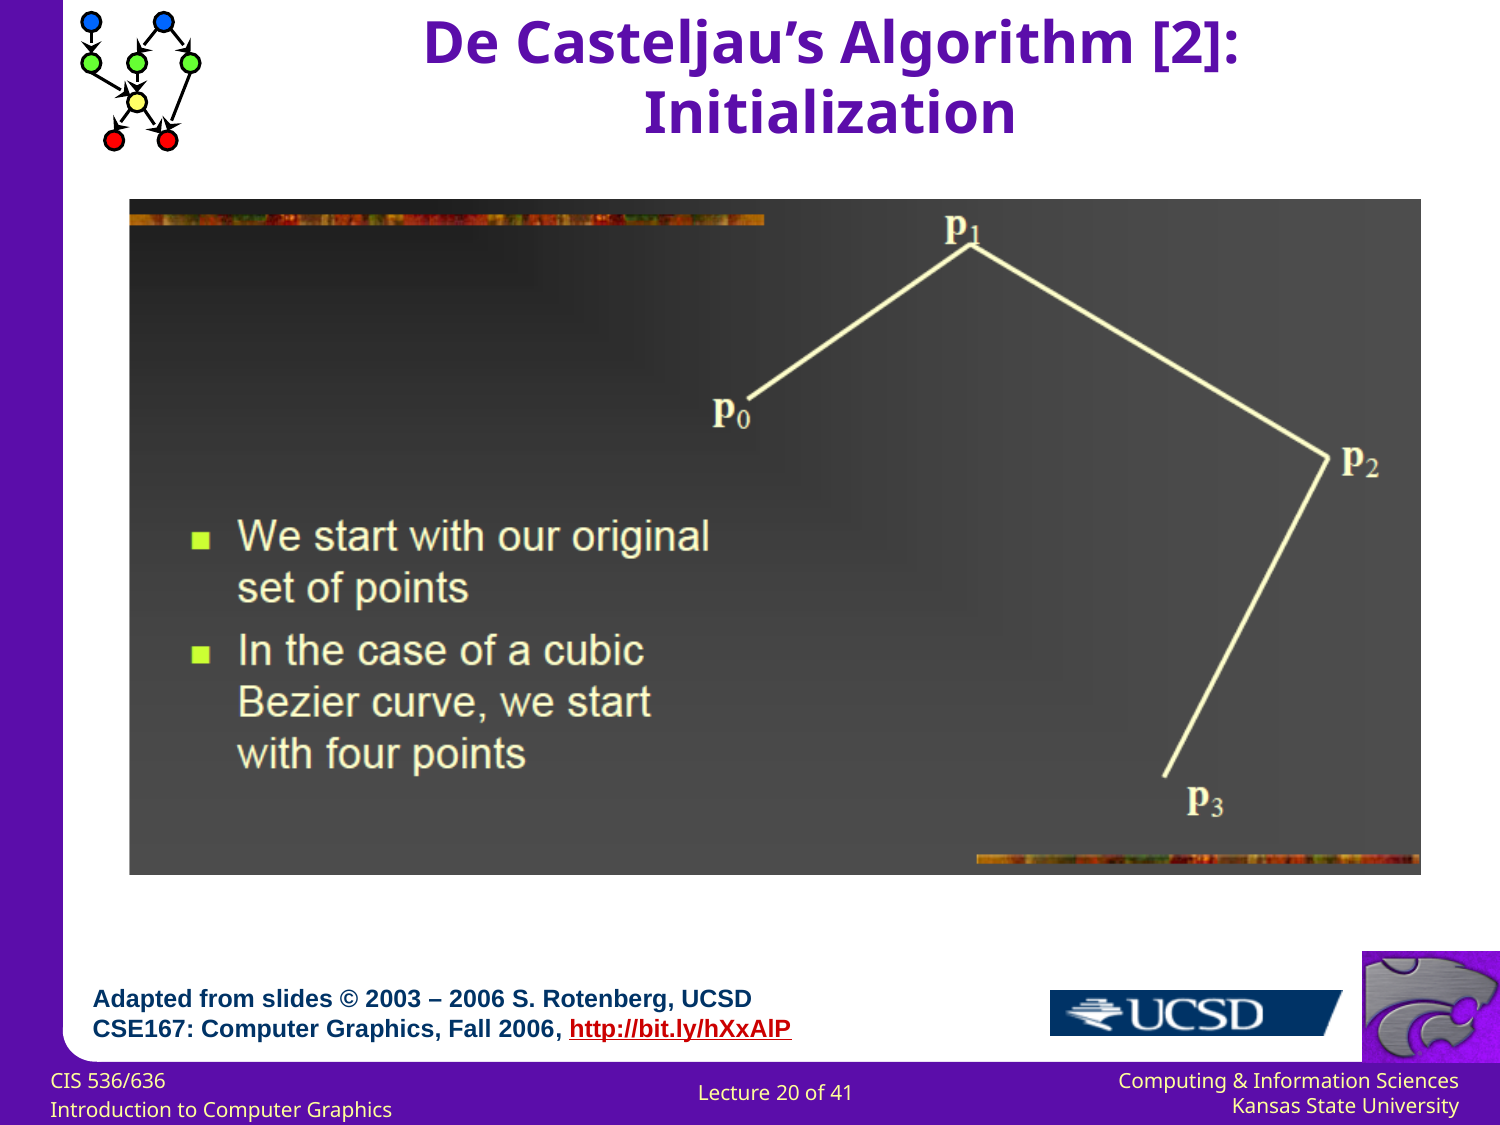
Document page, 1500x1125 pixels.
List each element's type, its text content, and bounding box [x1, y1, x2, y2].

picture [1049, 989, 1343, 1036]
text_box Adapted from slides © 2003 – 2006 S. Rotenberg, UCSD CSE167: Computer Graphics, Fall 2006, http://bit.ly/hXxAlP [77, 974, 807, 1050]
picture [124, 199, 1421, 876]
text_box De Casteljau’s Algorithm [2]: Initialization [187, 12, 1475, 138]
picture [1362, 951, 1500, 1063]
